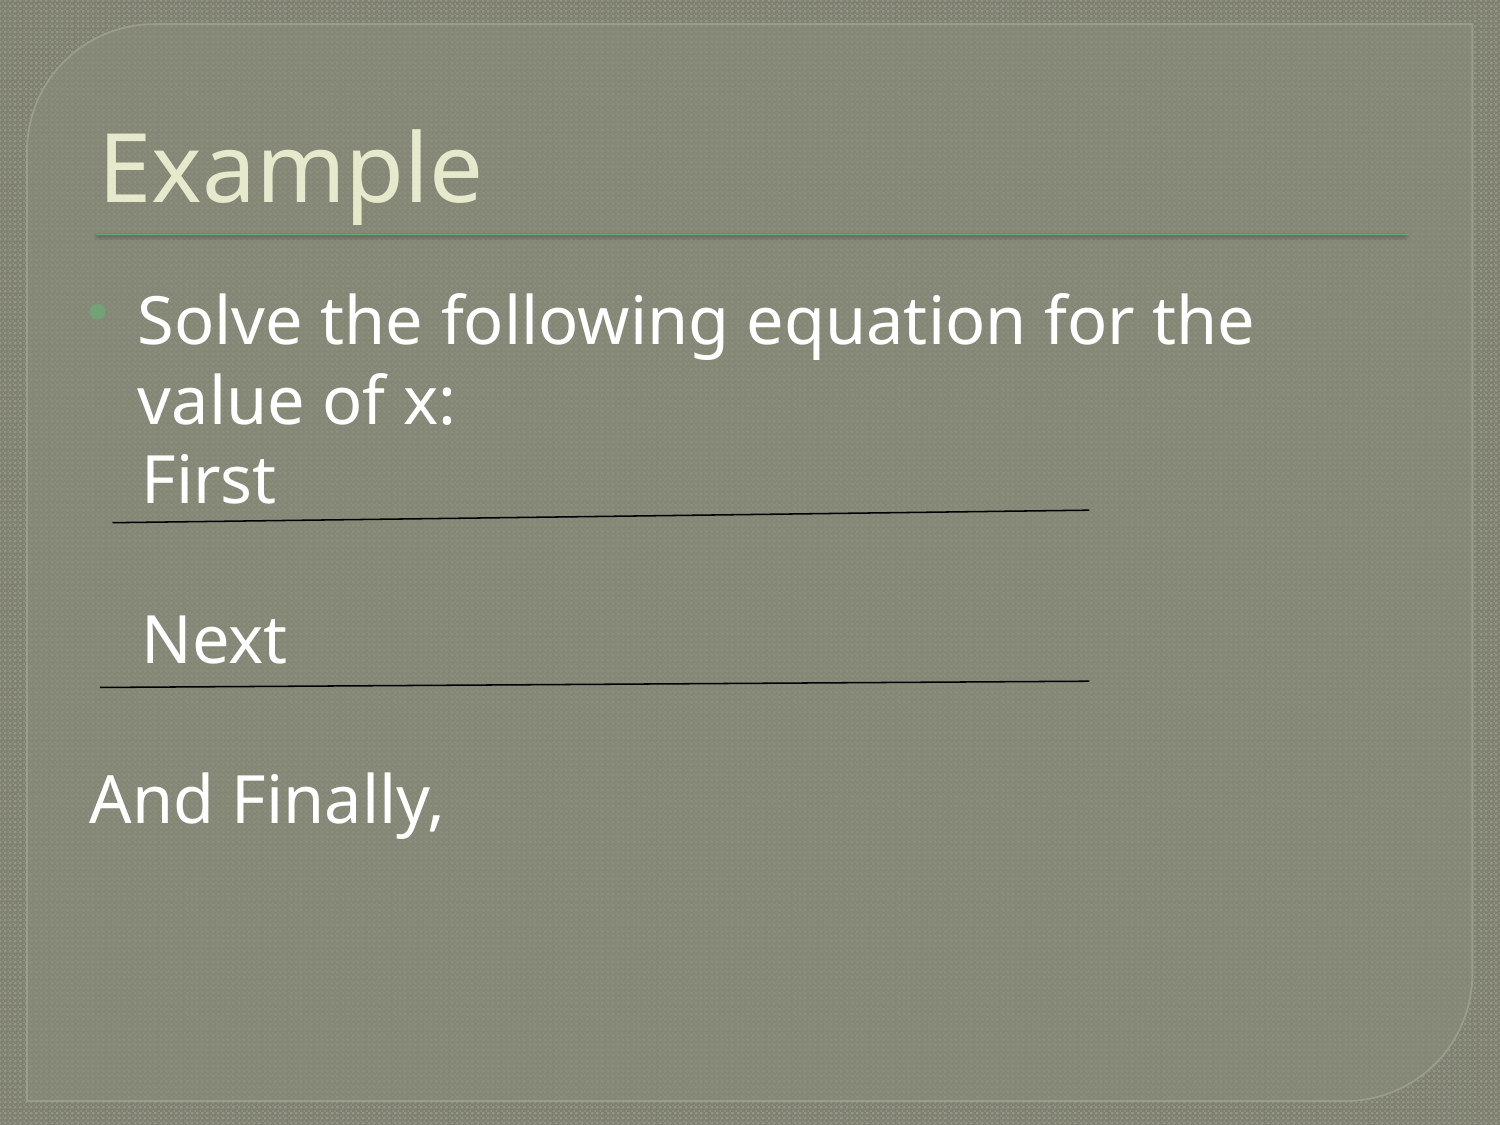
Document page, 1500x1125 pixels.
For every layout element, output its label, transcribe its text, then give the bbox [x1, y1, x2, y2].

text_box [112, 509, 1090, 523]
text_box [99, 680, 1090, 688]
title Example [75, 41, 1425, 230]
